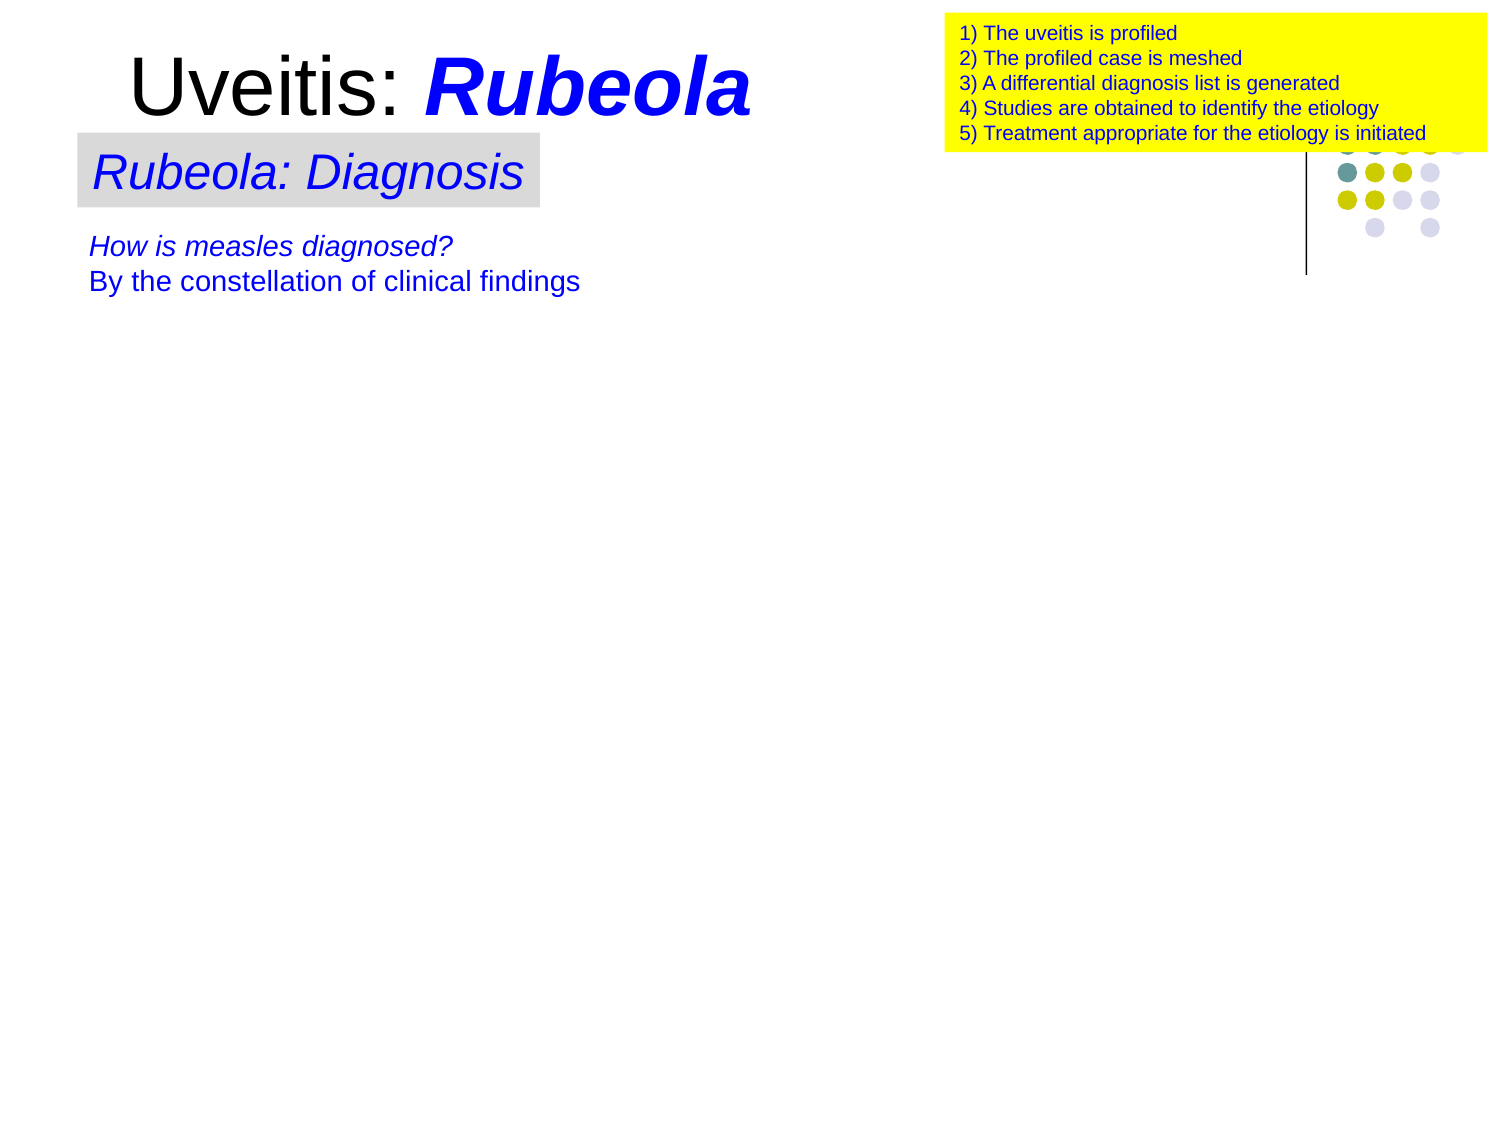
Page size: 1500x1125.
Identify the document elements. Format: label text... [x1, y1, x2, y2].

text_box Uveitis: Rubeola [113, 24, 768, 140]
text_box Rubeola: Diagnosis [77, 132, 540, 208]
text_box How is measles diagnosed? By the constellation of clinical findings [74, 219, 1443, 305]
text_box 1) The uveitis is profiled 2) The profiled case is meshed 3) A differential diagnosis list is generated 4) Studies are obtained to identify the etiology 5) Treatment appropriate for the etiology is initiated [944, 12, 1488, 153]
